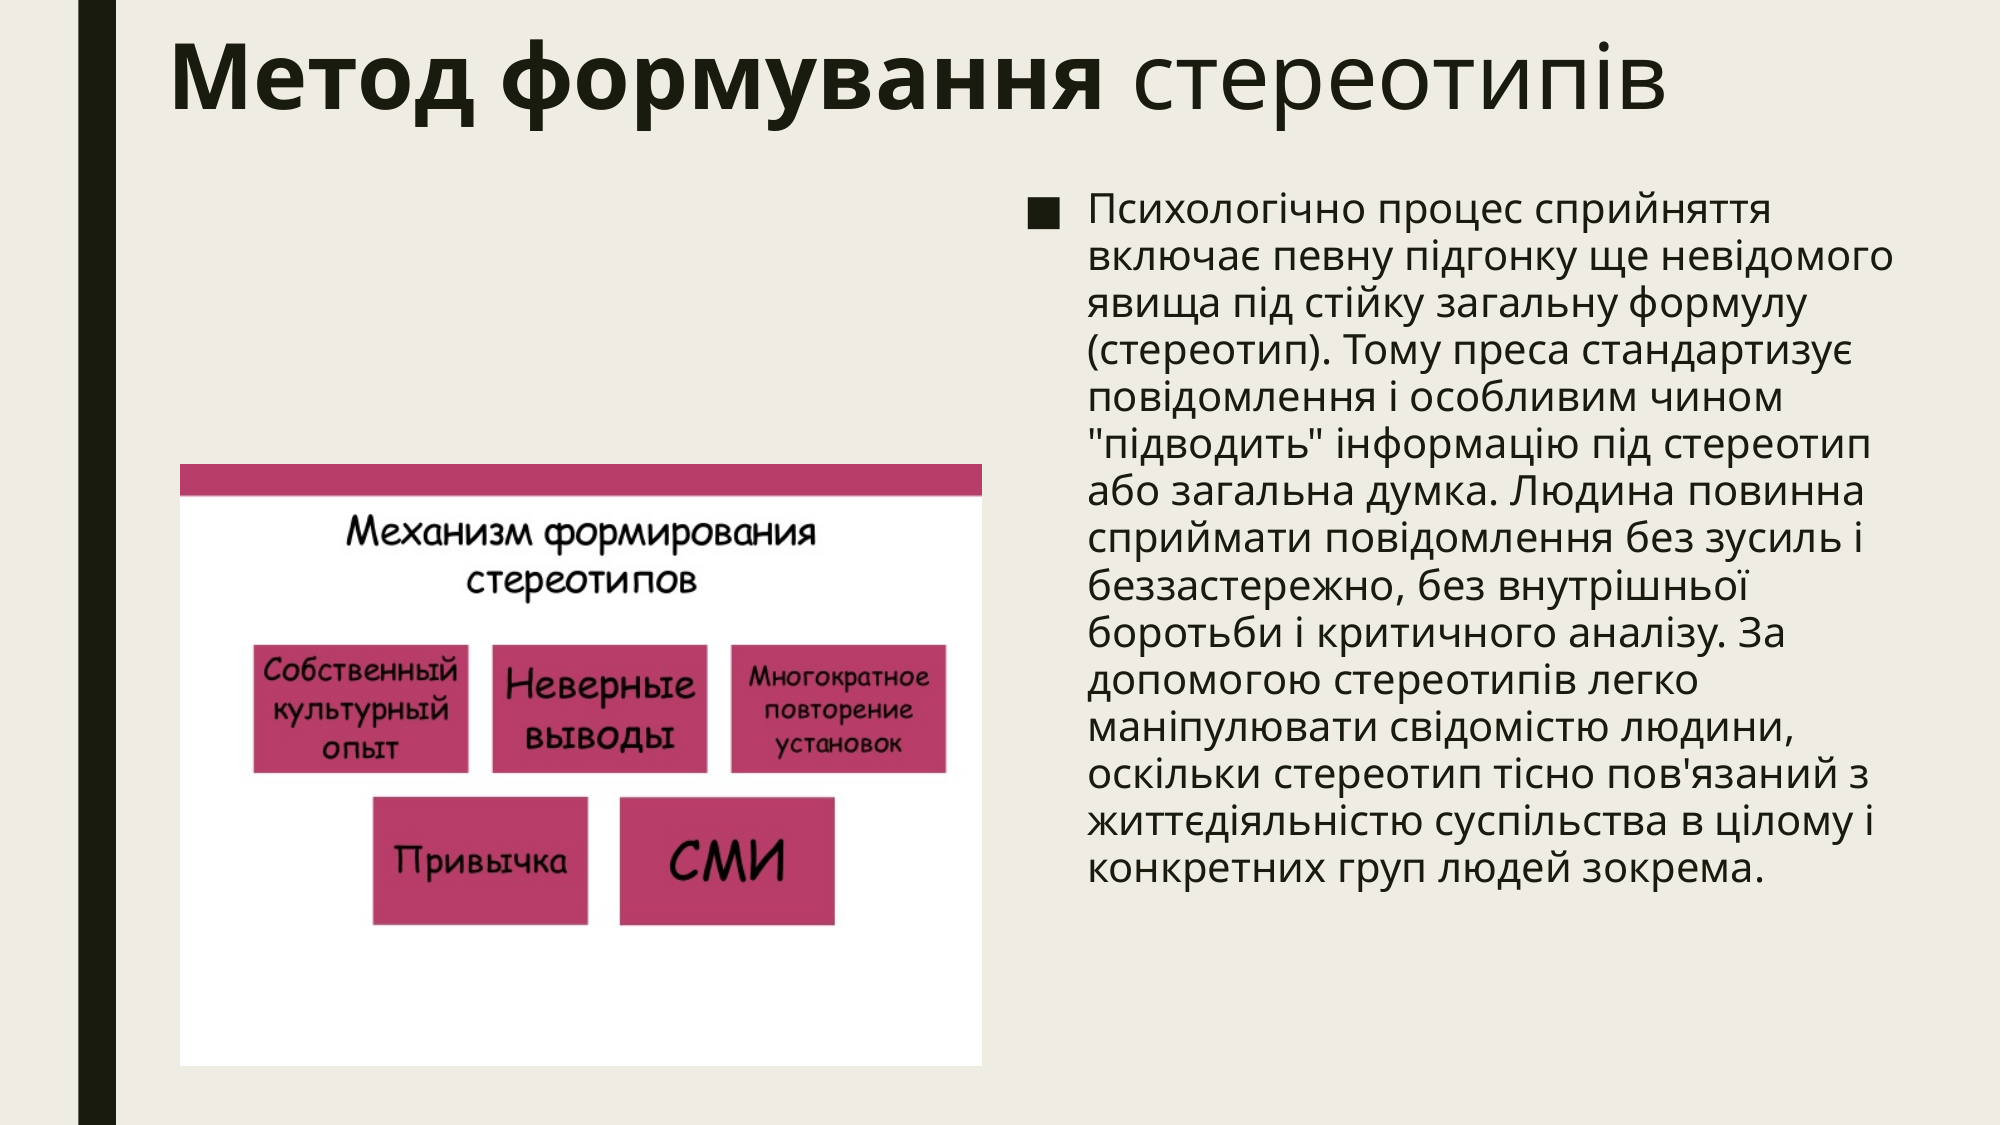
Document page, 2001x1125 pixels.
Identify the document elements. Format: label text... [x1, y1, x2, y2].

list Психологічно процес сприйняття включає певну підгонку ще невідомого явища під стійку загальну формулу (стереотип). Тому преса стандартизує повідомлення і особливим чином "підводить" інформацію під стереотип або загальна думка. Людина повинна сприймати повідомлення без зусиль і беззастережно, без внутрішньої боротьби і критичного аналізу. За допомогою стереотипів легко маніпулювати свідомістю людини, оскільки стереотип тісно пов'язаний з життєдіяльністю суспільства в цілому і конкретних груп людей зокрема. [1009, 178, 1919, 947]
picture [179, 464, 982, 1066]
title Метод формування стереотипів [152, 23, 1728, 268]
